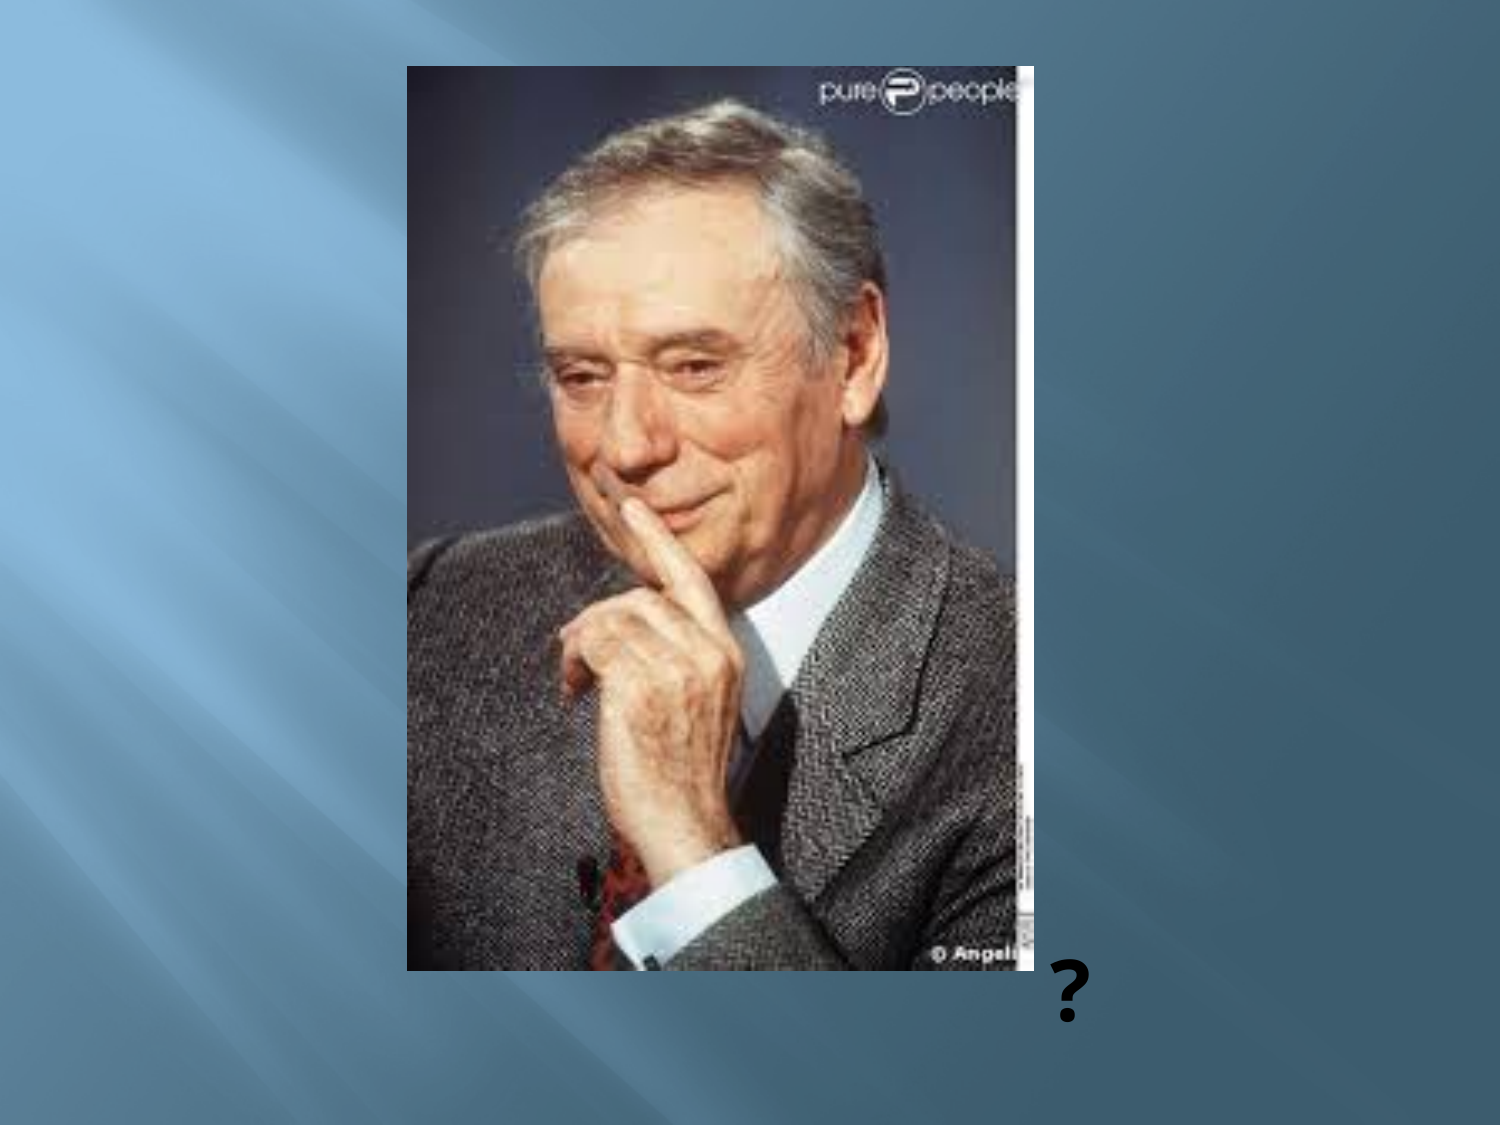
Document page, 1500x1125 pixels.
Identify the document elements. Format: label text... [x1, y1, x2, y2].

picture [407, 66, 1034, 971]
title ? [690, 893, 1451, 1081]
